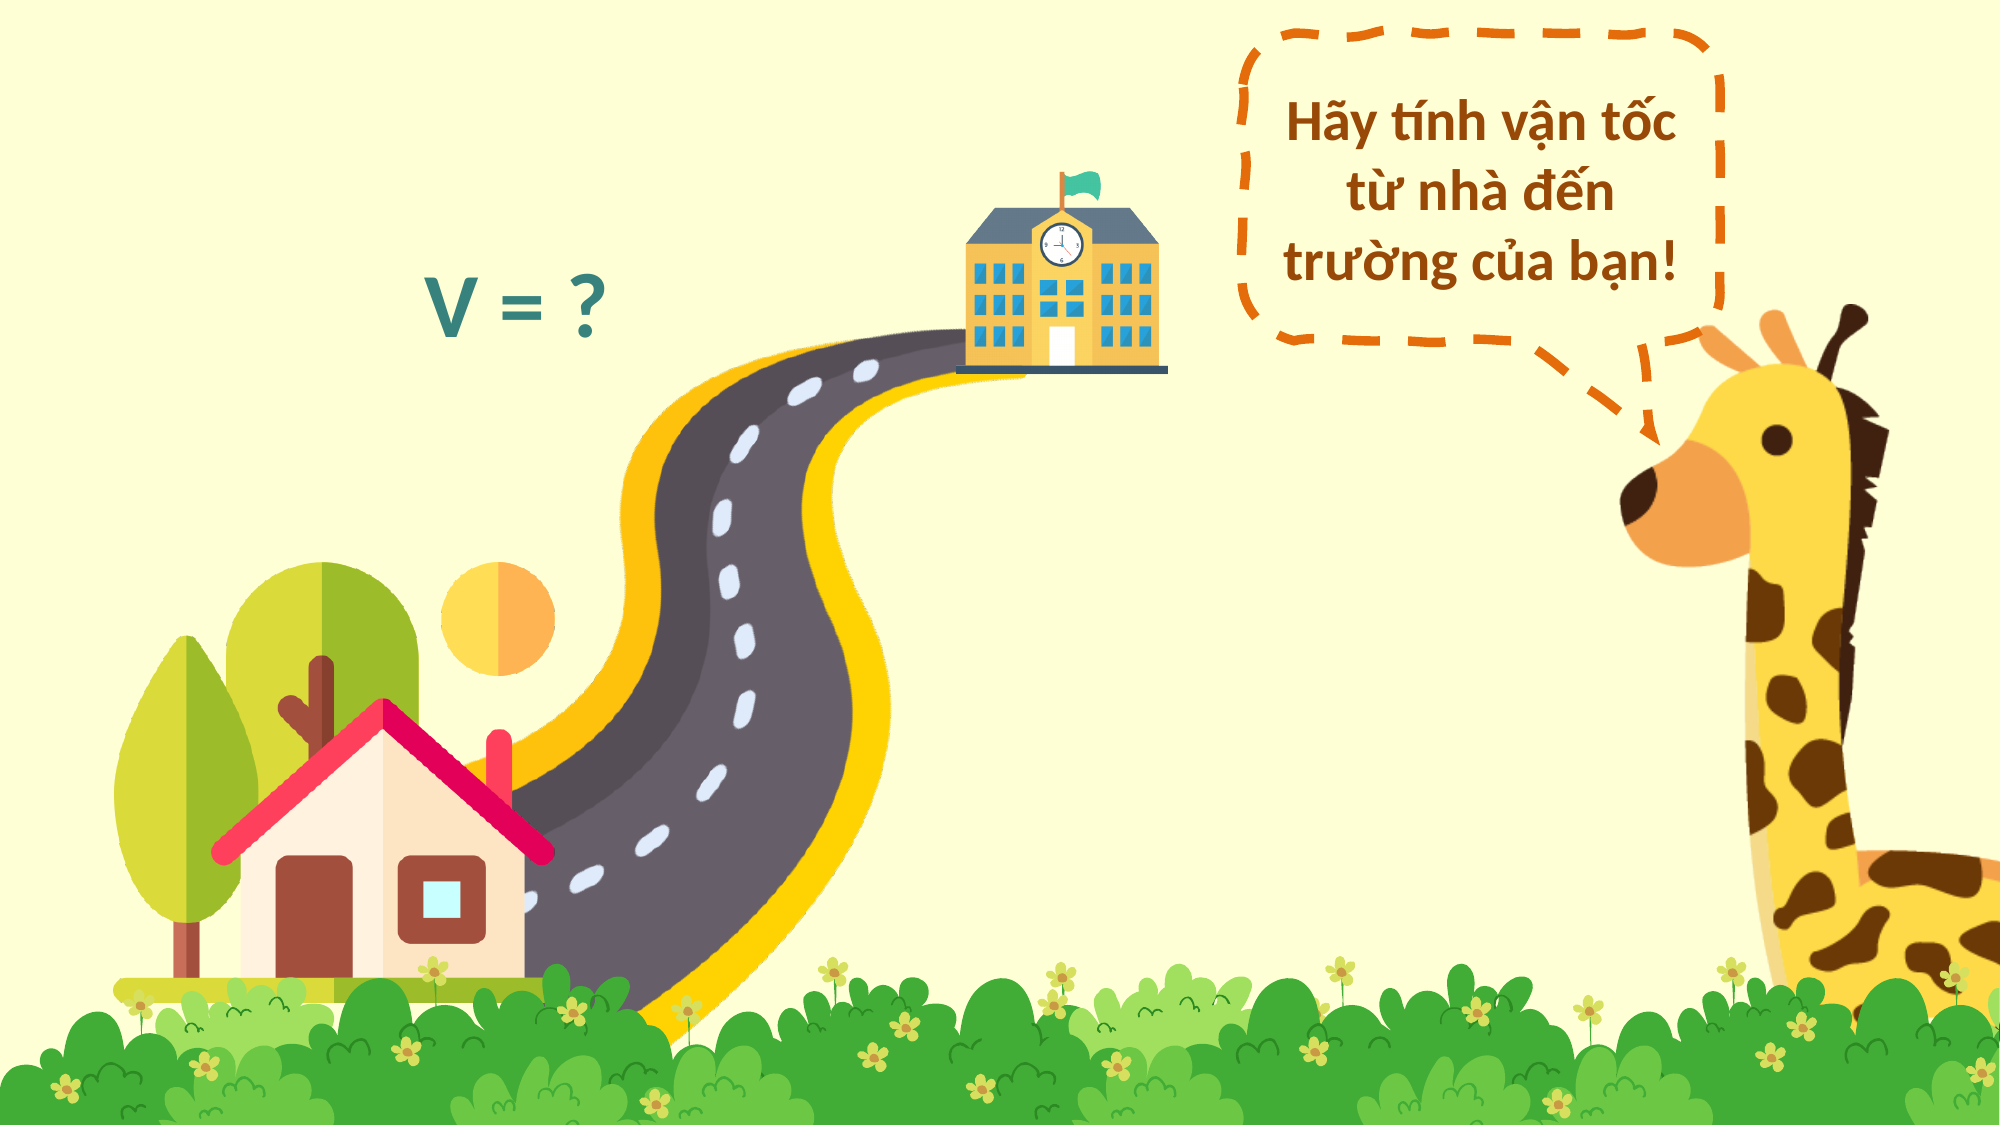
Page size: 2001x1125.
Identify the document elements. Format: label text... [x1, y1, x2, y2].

picture [113, 166, 1168, 956]
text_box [0, 956, 1999, 1125]
text_box V = ? [410, 238, 466, 364]
text_box Hãy tính vận tốc từ nhà đến trường của bạn! [1239, 28, 1722, 413]
picture [1619, 304, 2000, 1125]
